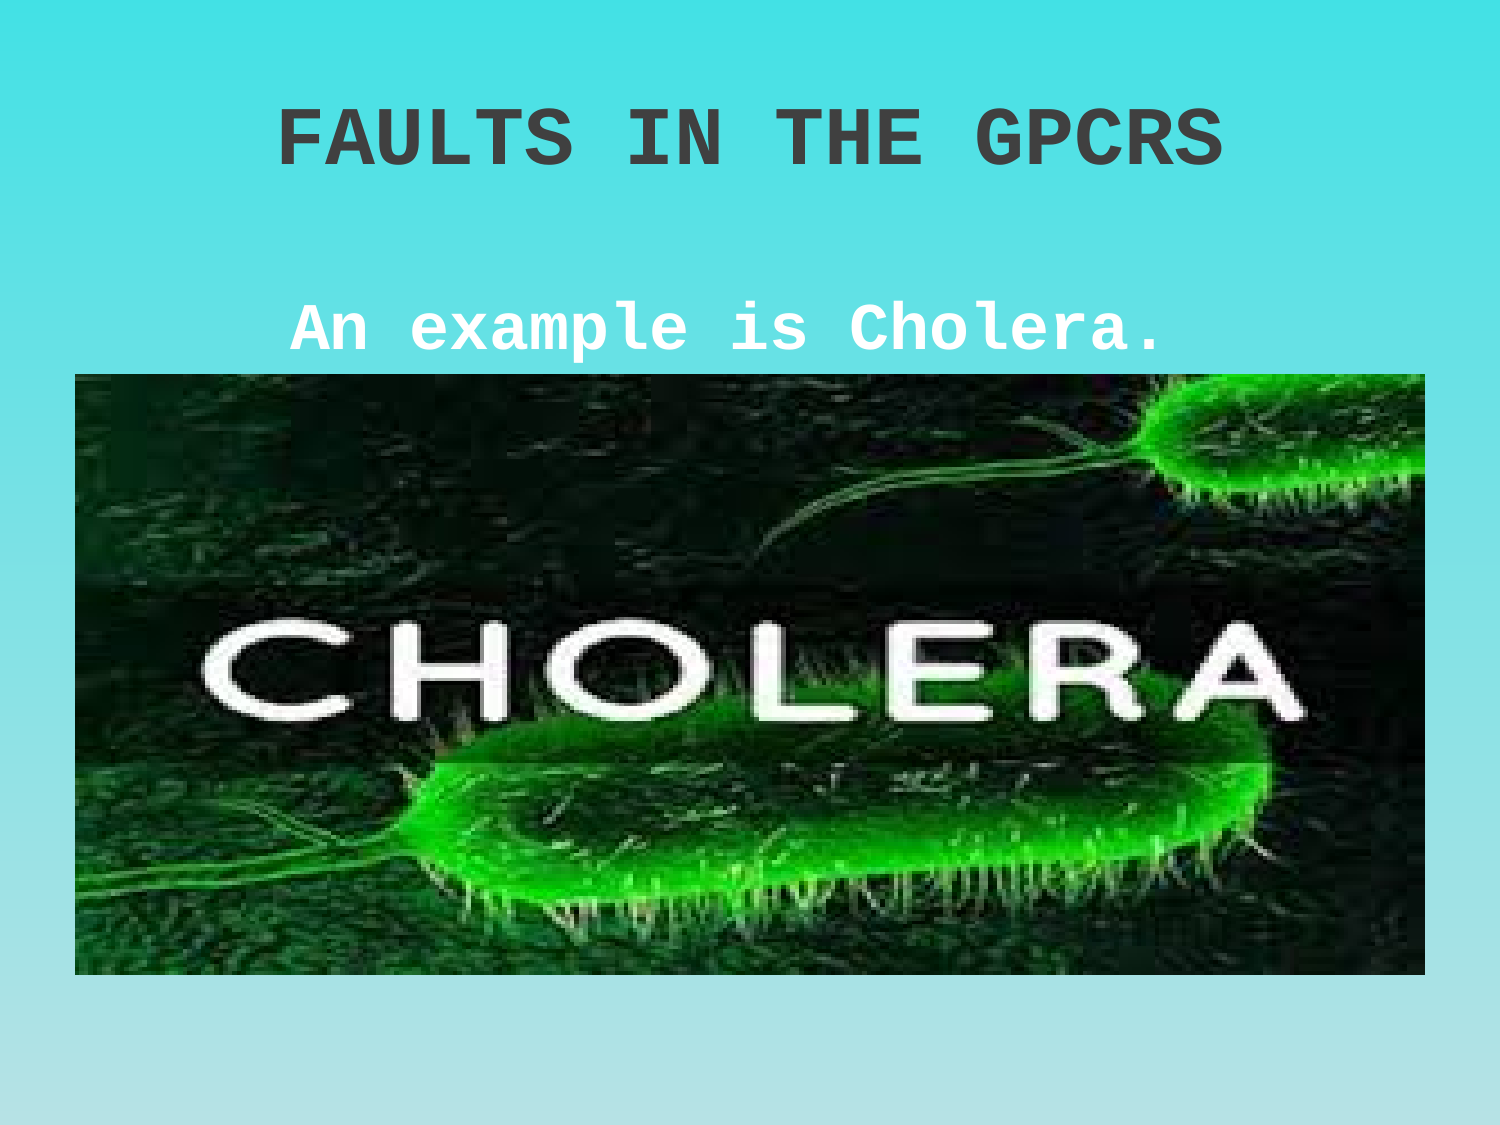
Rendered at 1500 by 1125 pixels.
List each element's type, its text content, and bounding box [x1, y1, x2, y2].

title FAULTS IN THE GPCRs [37, 62, 1463, 200]
list An example is Cholera. [37, 275, 1463, 1025]
picture [74, 374, 1426, 976]
